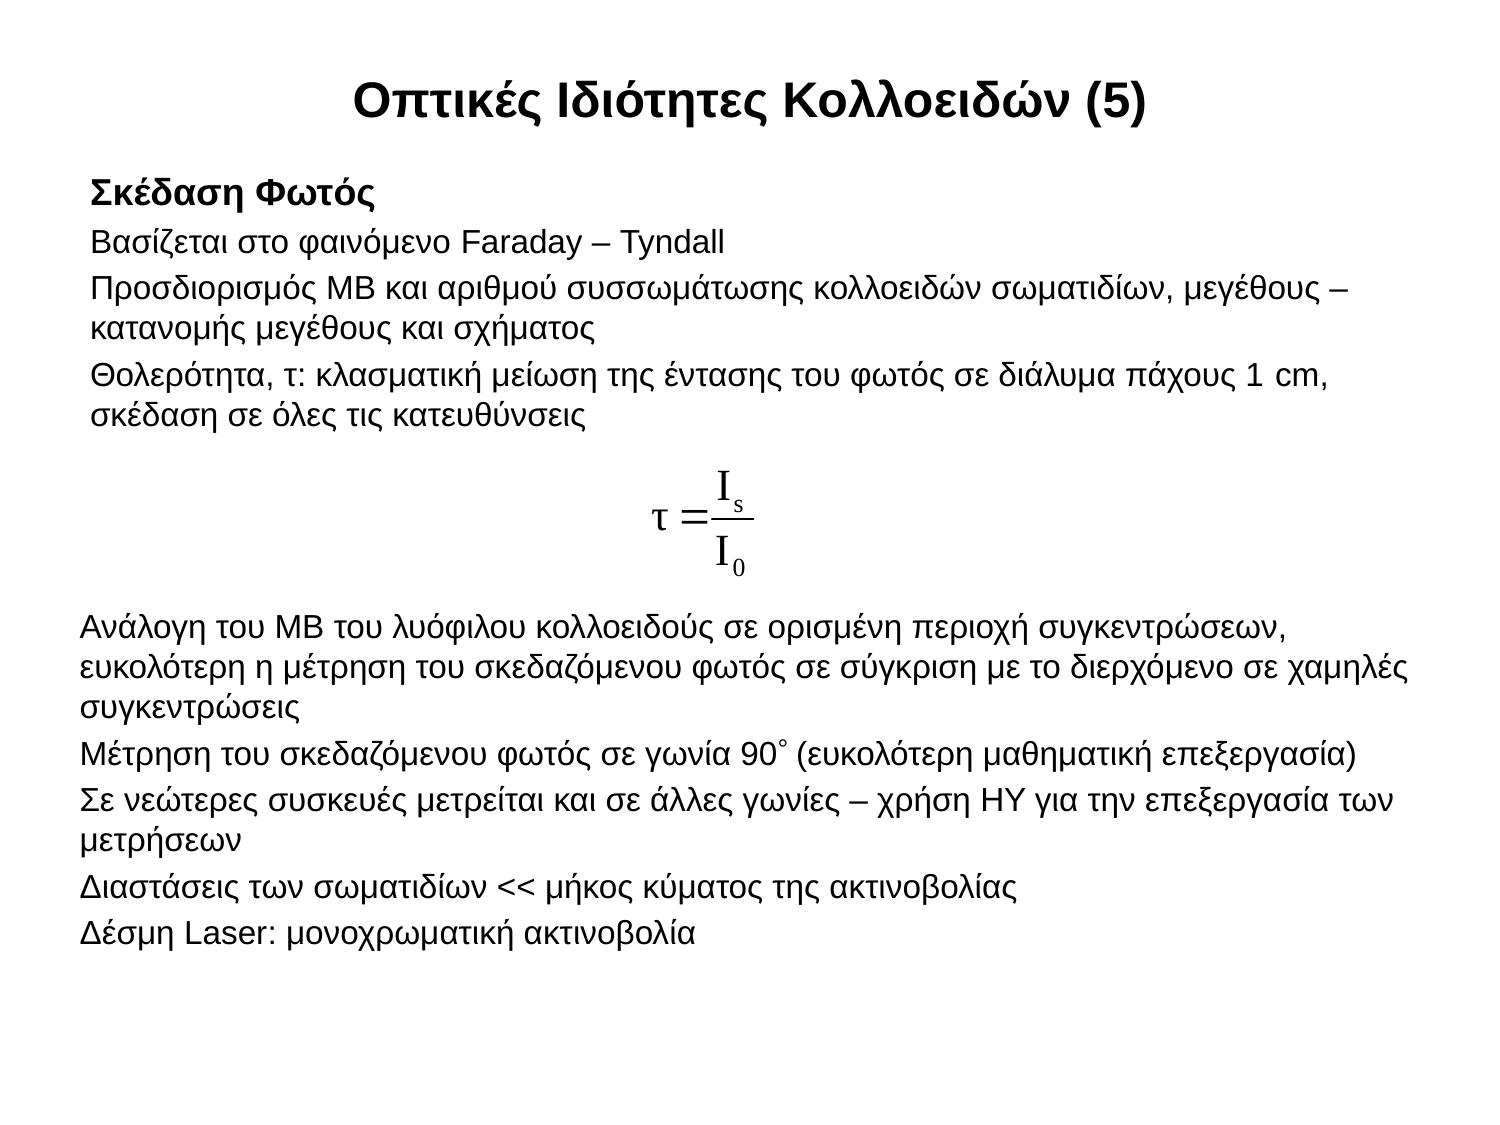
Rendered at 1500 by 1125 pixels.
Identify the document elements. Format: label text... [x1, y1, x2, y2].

list Σκέδαση Φωτός Βασίζεται στο φαινόμενο Faraday – Tyndall Προσδιορισμός ΜΒ και αριθμού συσσωμάτωσης κολλοειδών σωματιδίων, μεγέθους – κατανομής μεγέθους και σχήματος Θολερότητα, τ: κλασματική μείωση της έντασης του φωτός σε διάλυμα πάχους 1 cm, σκέδαση σε όλες τις κατευθύνσεις [74, 160, 1426, 480]
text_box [643, 455, 762, 587]
title Οπτικές Ιδιότητες Κολλοειδών (5) [74, 44, 1426, 150]
text_box Ανάλογη του ΜΒ του λυόφιλου κολλοειδούς σε ορισμένη περιοχή συγκεντρώσεων, ευκολότερη η μέτρηση του σκεδαζόμενου φωτός σε σύγκριση με το διερχόμενο σε χαμηλές συγκεντρώσεις Μέτρηση του σκεδαζόμενου φωτός σε γωνία 90 (ευκολότερη μαθηματική επεξεργασία) Σε νεώτερες συσκευές μετρείται και σε άλλες γωνίες – χρήση ΗΥ για την επεξεργασία των μετρήσεων Διαστάσεις των σωματιδίων << μήκος κύματος της ακτινοβολίας Δέσμη Laser: μονοχρωματική ακτινοβολία [64, 597, 1459, 1024]
